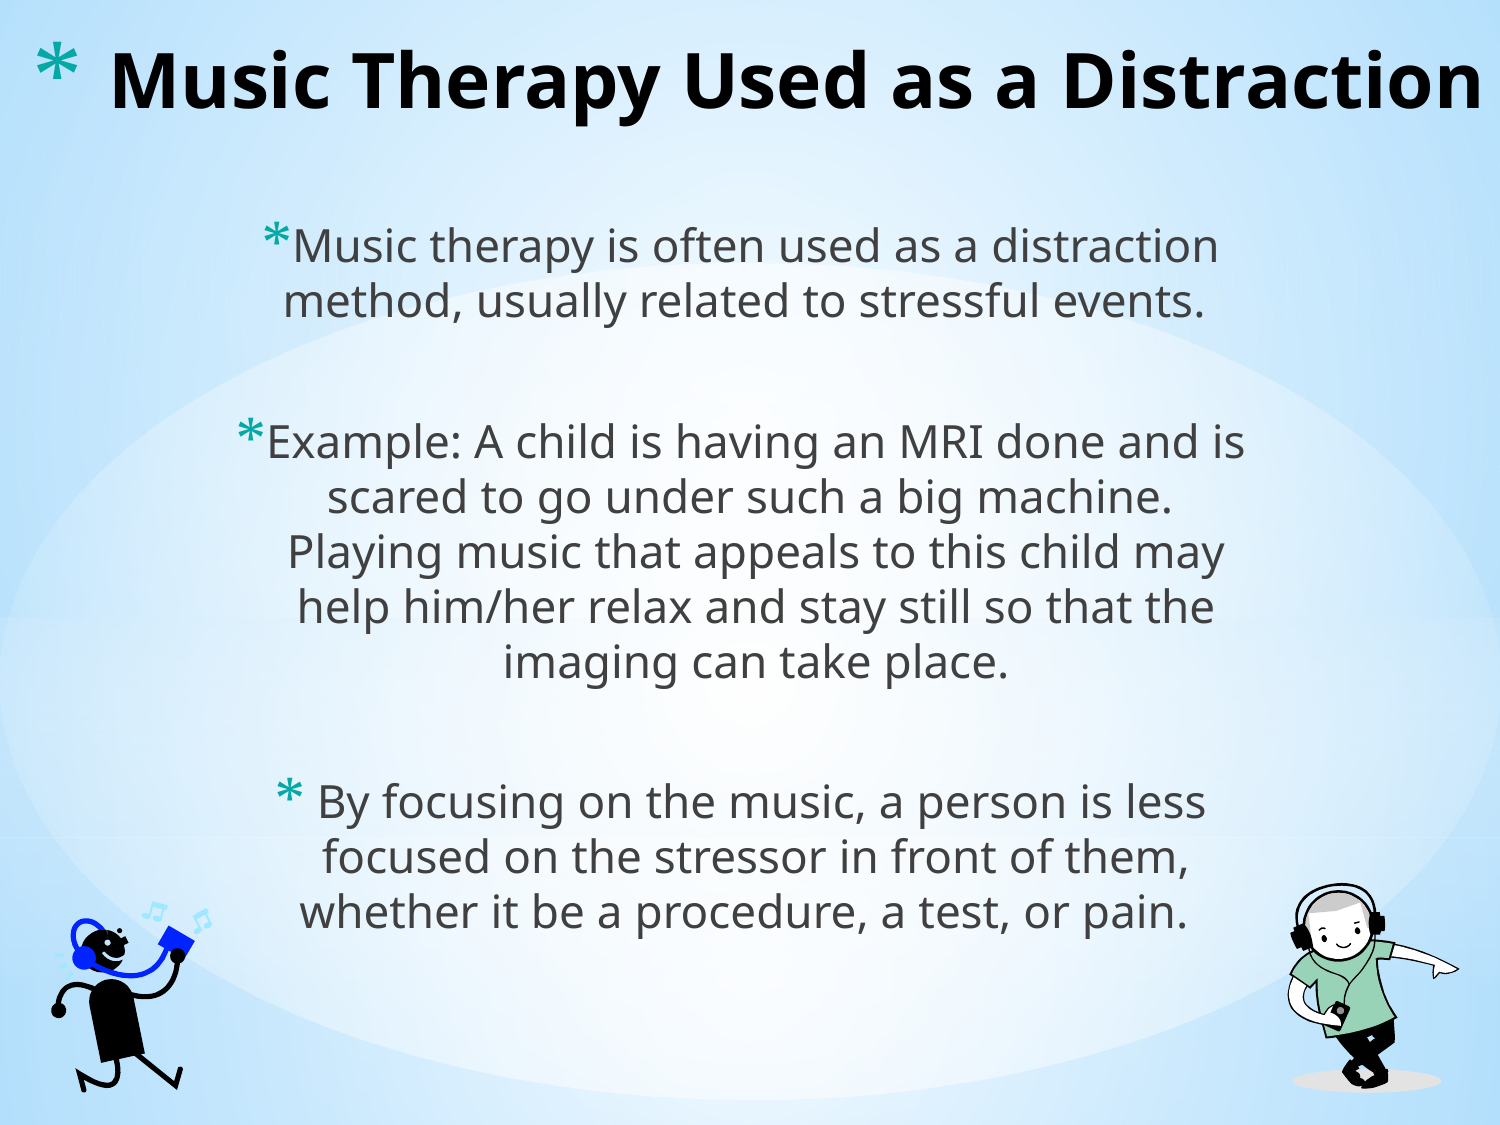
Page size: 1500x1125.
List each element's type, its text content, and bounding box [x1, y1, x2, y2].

title Music Therapy Used as a Distraction [0, 24, 1500, 213]
picture [49, 901, 213, 1093]
picture [1287, 882, 1460, 1093]
list Music therapy is often used as a distraction method, usually related to stressful events. Example: A child is having an MRI done and is scared to go under such a big machine. Playing music that appeals to this child may help him/her relax and stay still so that the imaging can take place. By focusing on the music, a person is less focused on the stressor in front of them, whether it be a procedure, a test, or pain. [212, 209, 1263, 1050]
